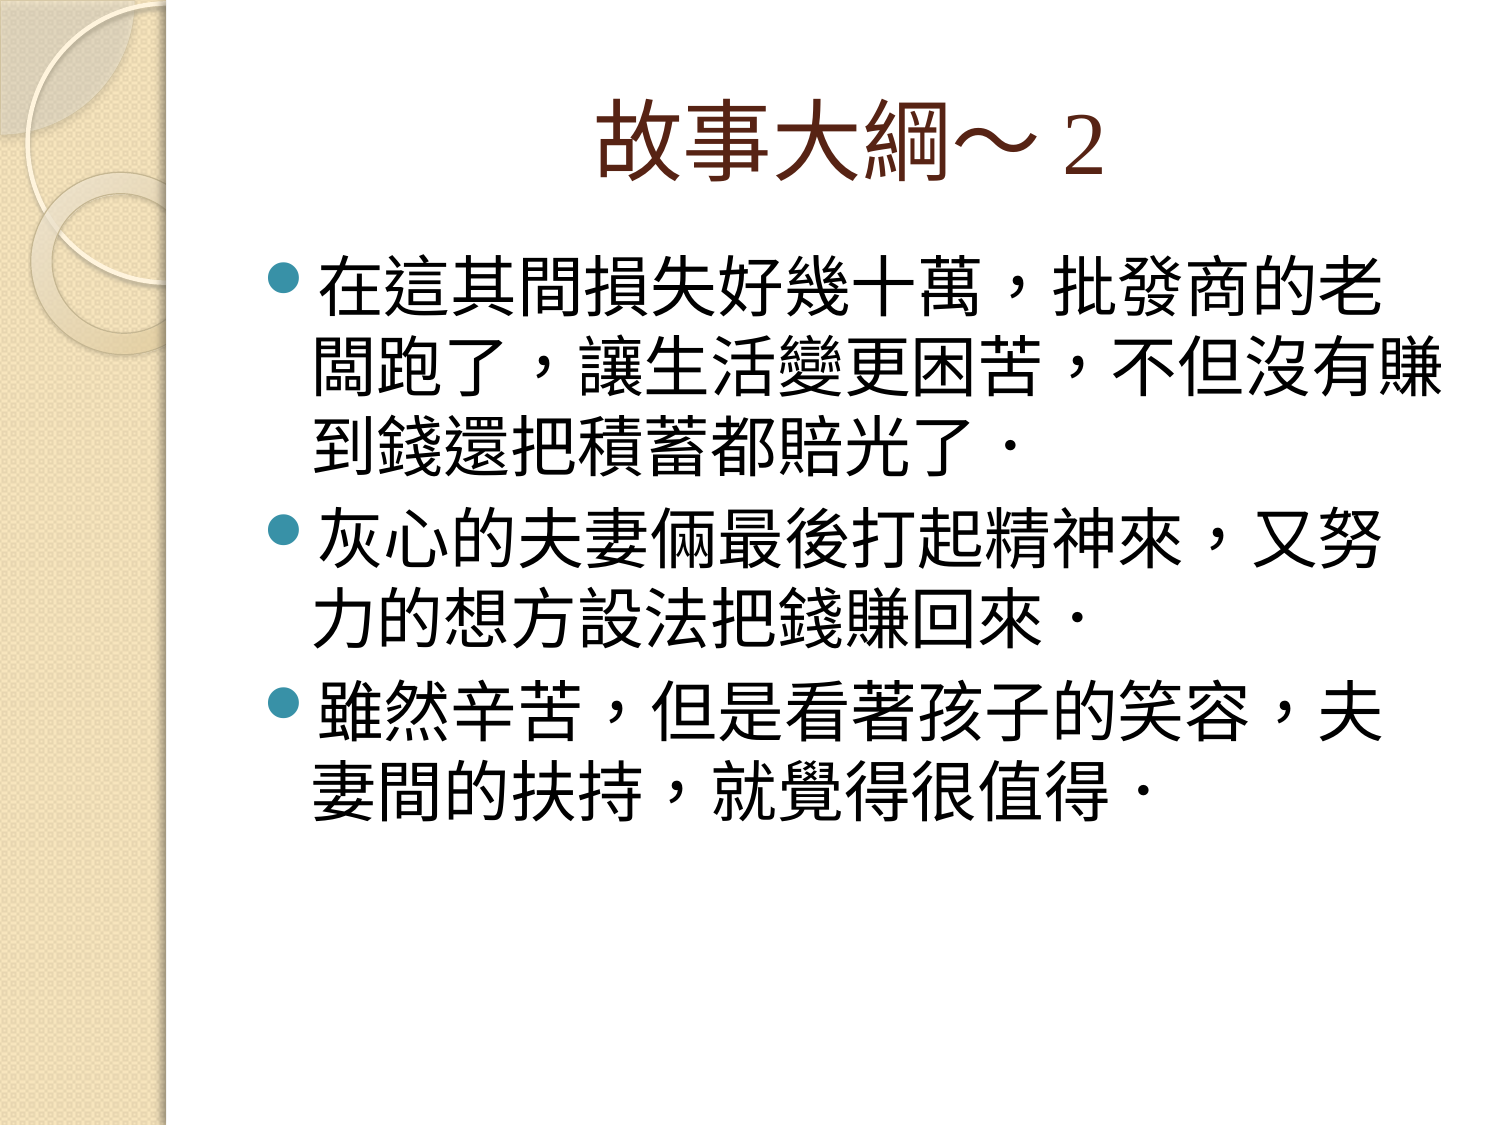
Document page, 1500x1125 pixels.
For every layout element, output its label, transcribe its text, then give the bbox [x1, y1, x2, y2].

title 故事大綱～2 [235, 45, 1466, 233]
list 在這其間損失好幾十萬，批發商的老闆跑了，讓生活變更困苦，不但沒有賺到錢還把積蓄都賠光了． 灰心的夫妻倆最後打起精神來，又努力的想方設法把錢賺回來． 雖然辛苦，但是看著孩子的笑容，夫妻間的扶持，就覺得很值得． [235, 237, 1466, 1025]
